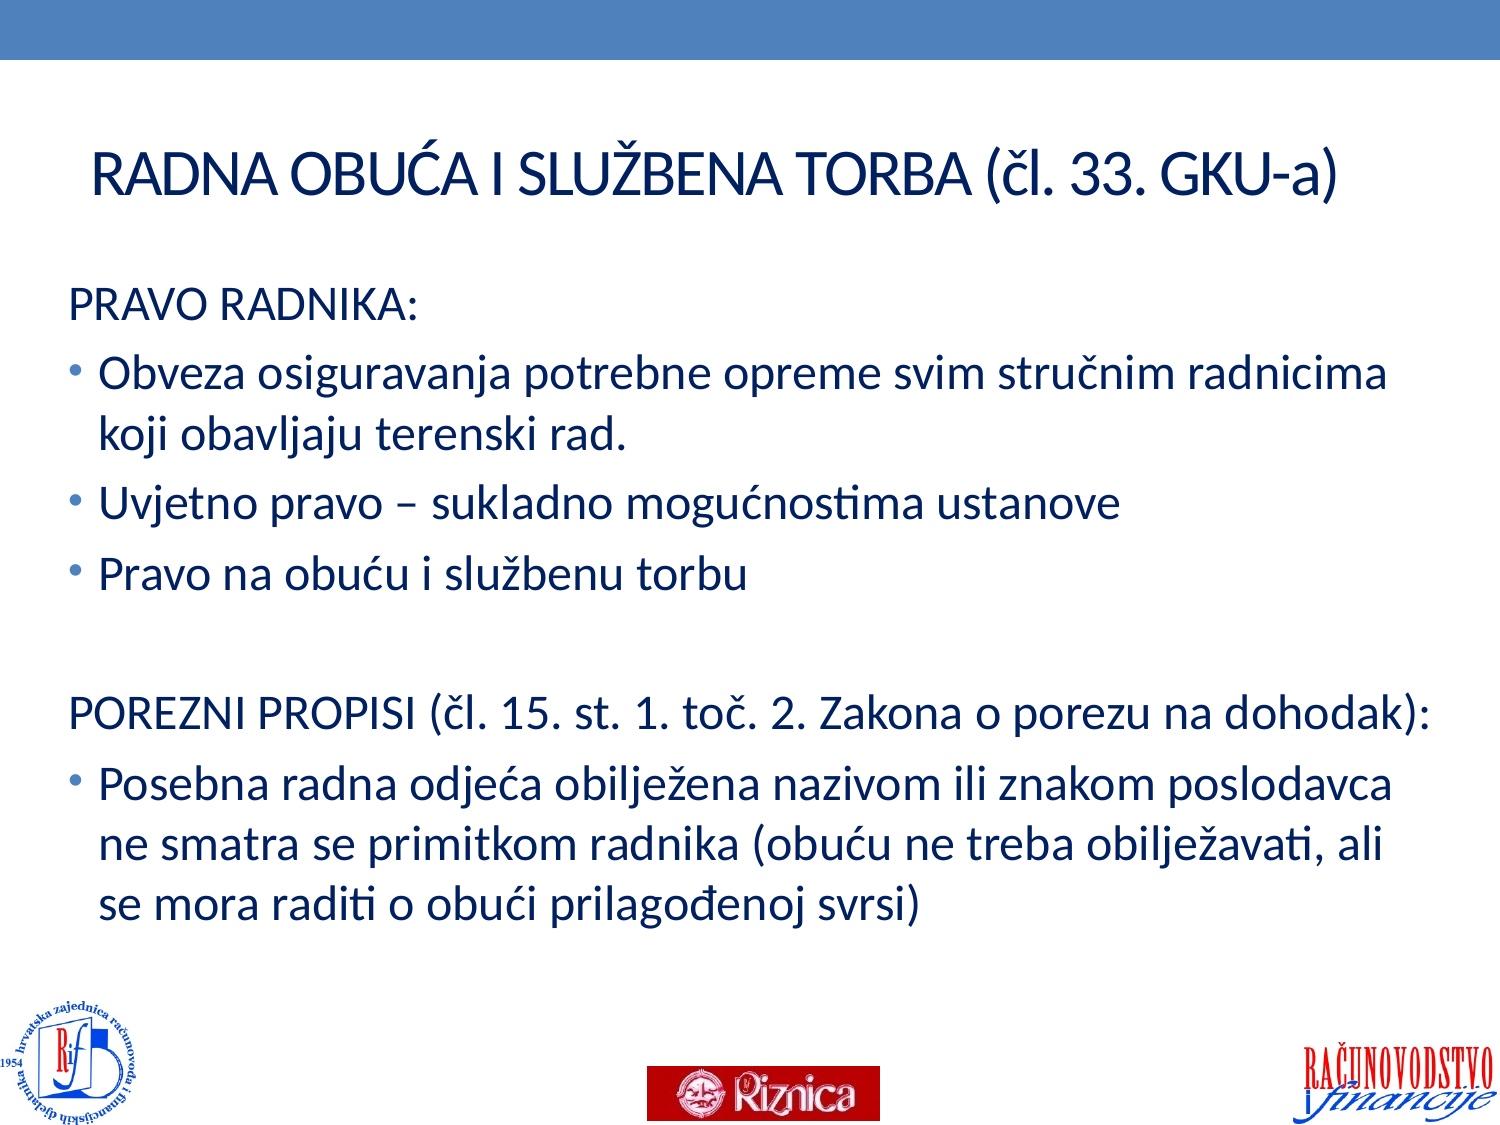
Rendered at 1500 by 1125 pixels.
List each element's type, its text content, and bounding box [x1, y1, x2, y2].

picture [0, 1001, 136, 1125]
list PRAVO RADNIKA: Obveza osiguravanja potrebne opreme svim stručnim radnicima koji obavljaju terenski rad. Uvjetno pravo – sukladno mogućnostima ustanove Pravo na obuću i službenu torbu POREZNI PROPISI (čl. 15. st. 1. toč. 2. Zakona o porezu na dohodak): Posebna radna odjeća obilježena nazivom ili znakom poslodavca ne smatra se primitkom radnika (obuću ne treba obilježavati, ali se mora raditi o obući prilagođenoj svrsi) [53, 262, 1447, 1063]
title RADNA OBUĆA I SLUŽBENA TORBA (čl. 33. GKU-a) [75, 87, 1425, 250]
picture [1293, 1042, 1497, 1124]
picture [647, 1066, 880, 1121]
